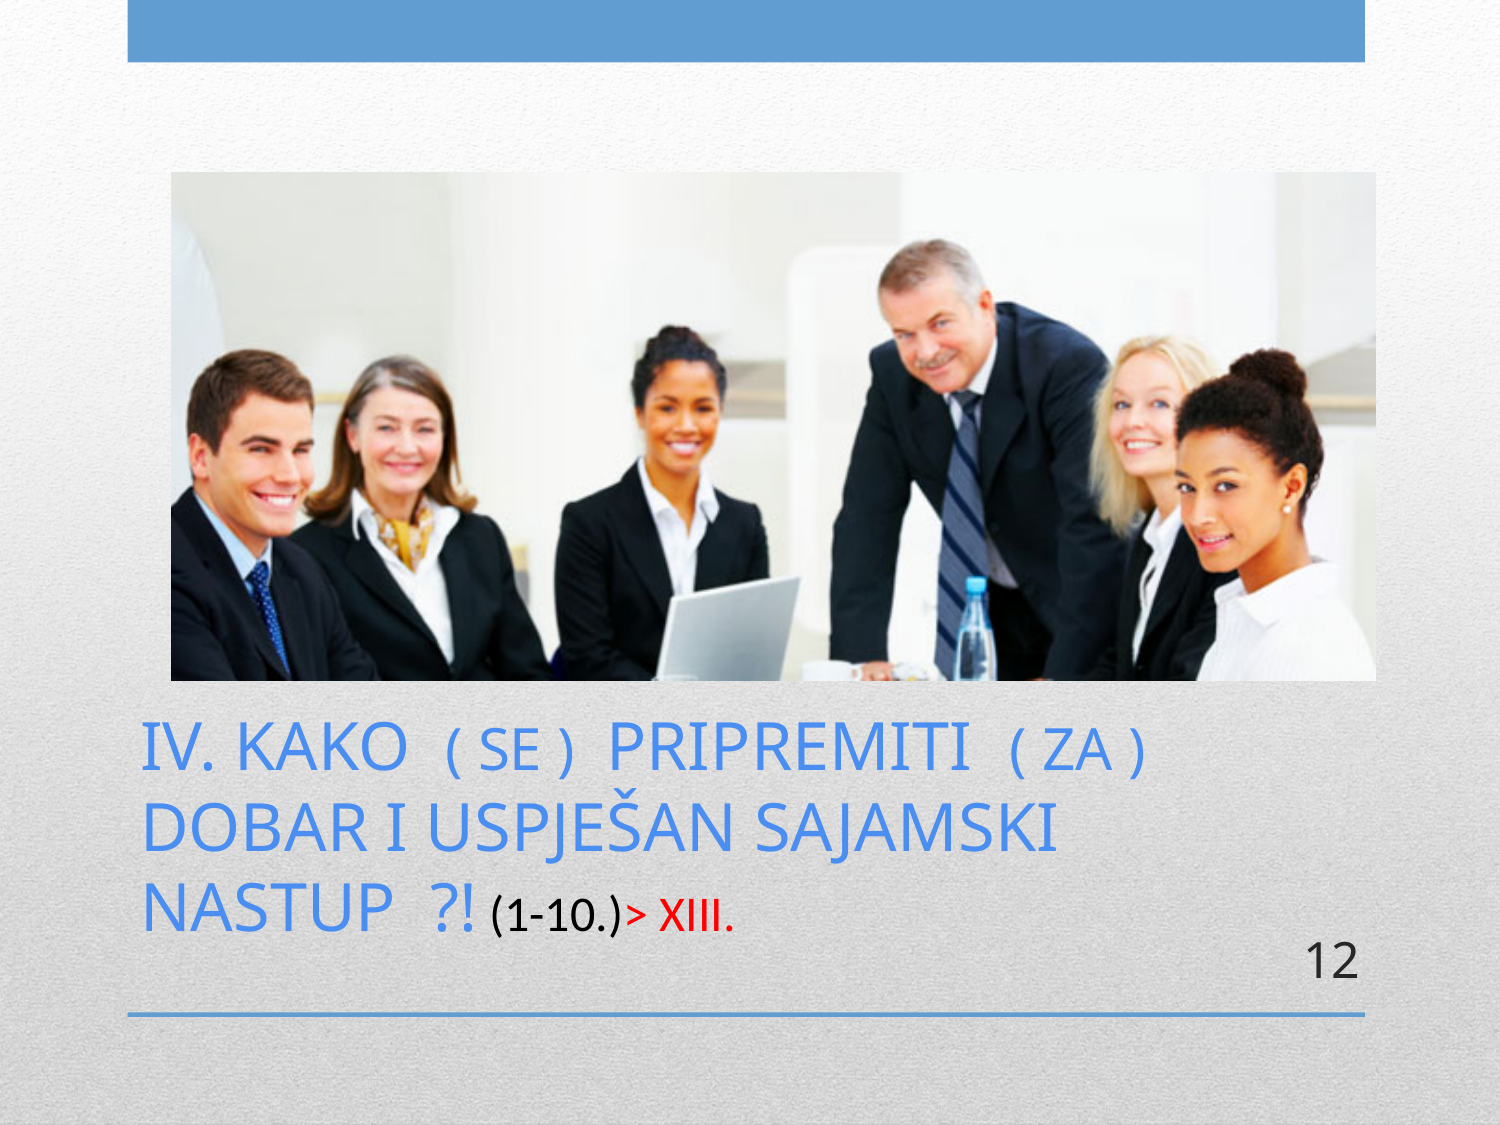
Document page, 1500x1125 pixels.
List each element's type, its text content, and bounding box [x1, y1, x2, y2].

title IV. KAKO ( SE ) PRIPREMITI ( ZA ) DOBAR I USPJEŠAN SAJAMSKI NASTUP ?! (1-10.)> XIII. [125, 750, 1258, 1013]
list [170, 171, 1377, 682]
slide_number 12 [1250, 933, 1375, 993]
